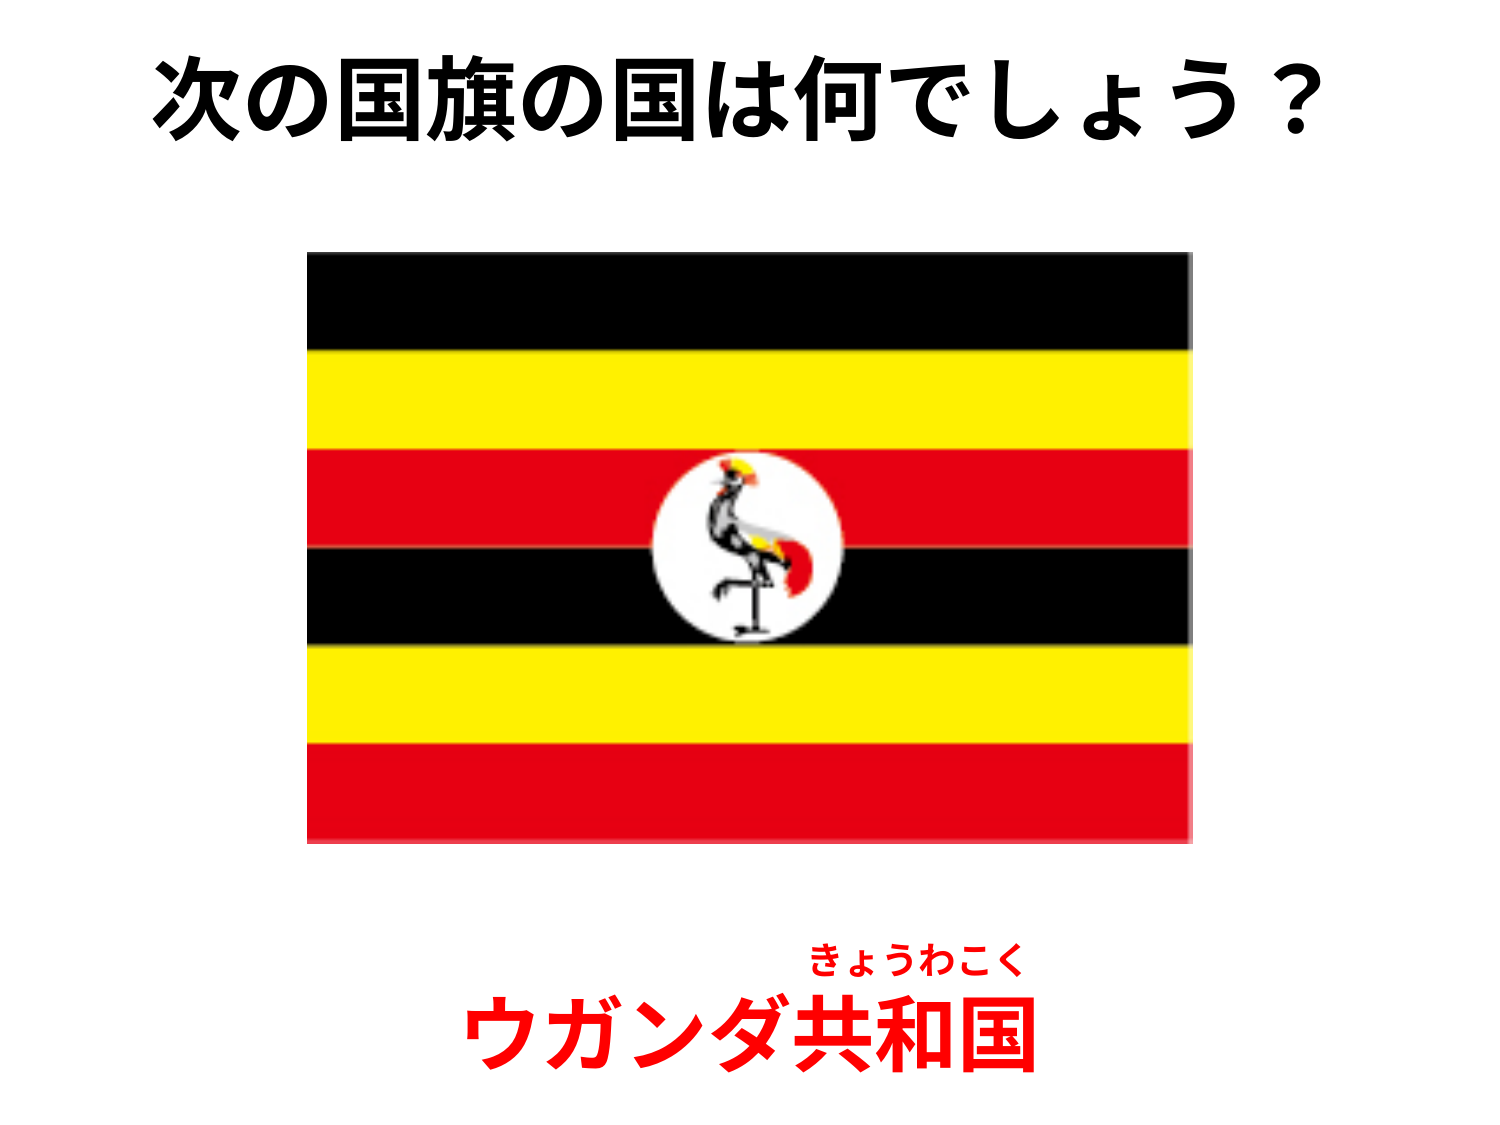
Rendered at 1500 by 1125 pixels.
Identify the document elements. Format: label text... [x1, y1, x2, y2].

picture [307, 252, 1193, 844]
text_box きょうわこく ウガンダ共和国 [0, 929, 1500, 1125]
text_box 次の国旗の国は何でしょう？ [135, 0, 1364, 208]
